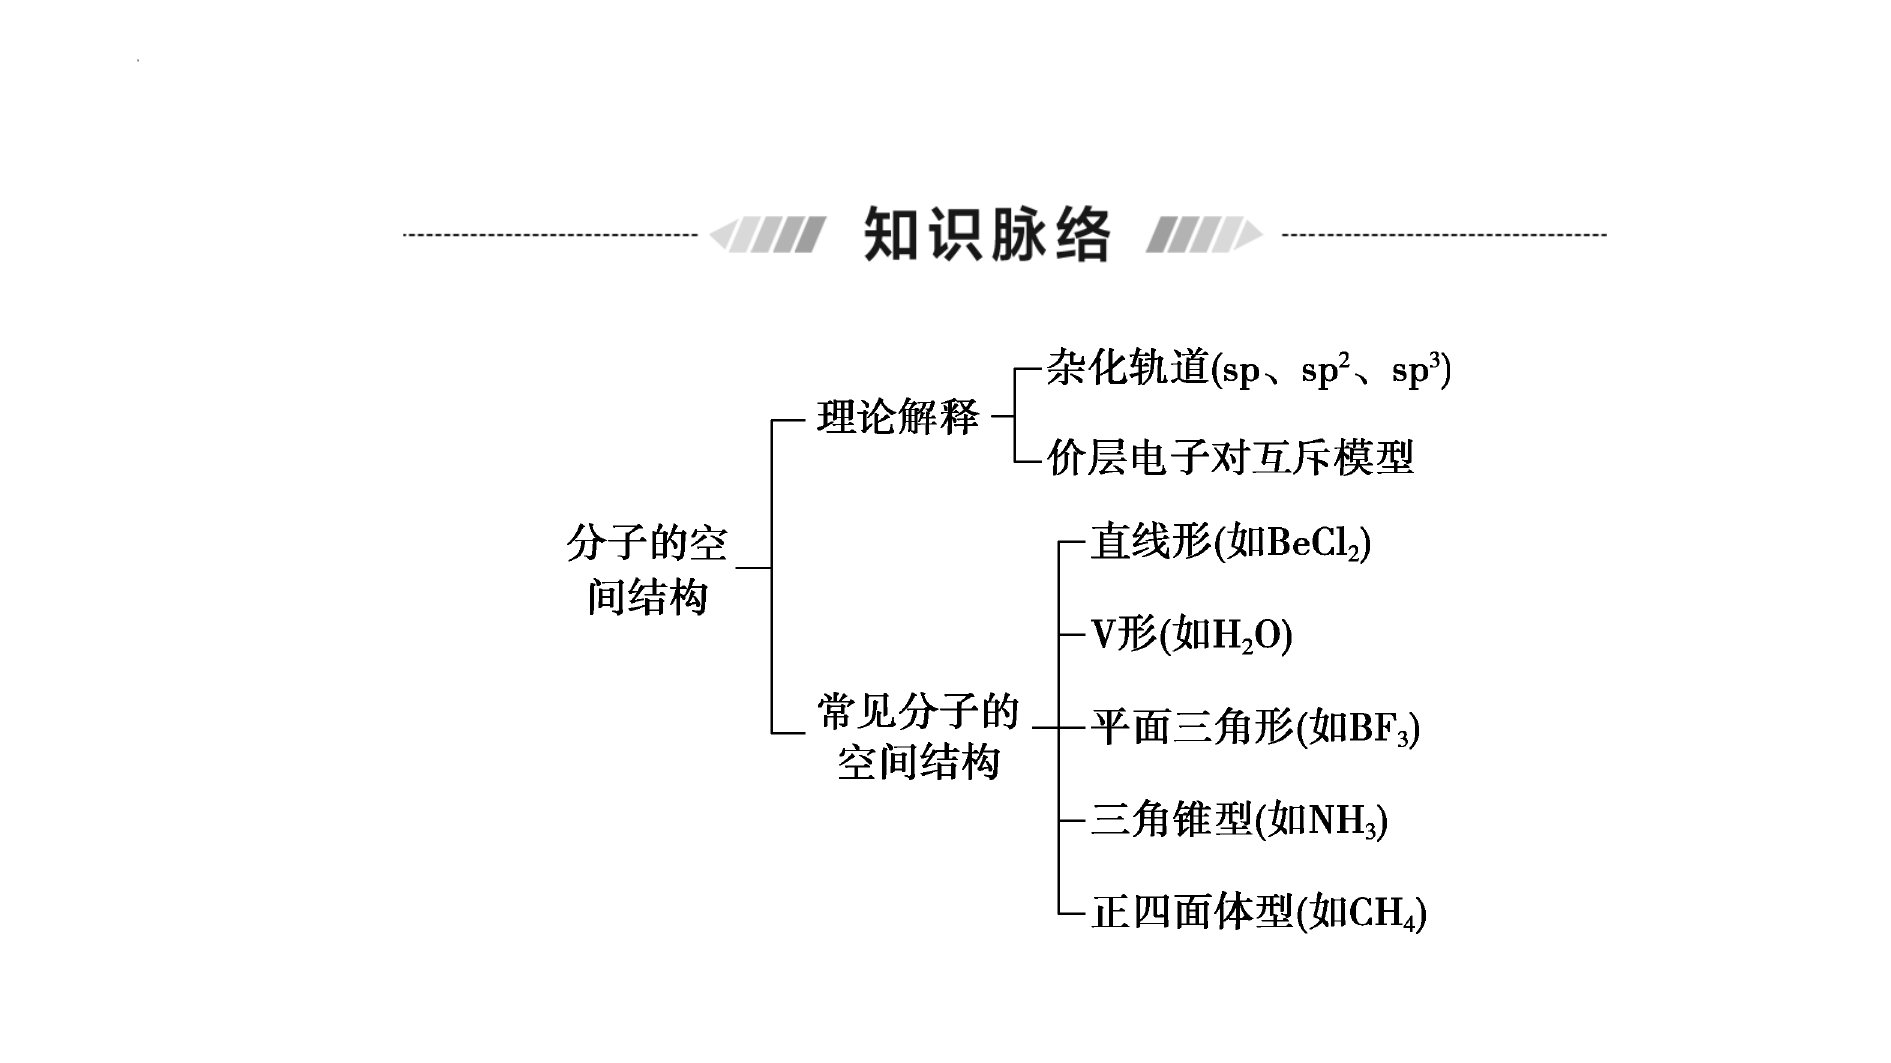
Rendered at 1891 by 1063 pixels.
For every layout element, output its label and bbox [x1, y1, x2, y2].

text_box [83, 177, 1807, 974]
